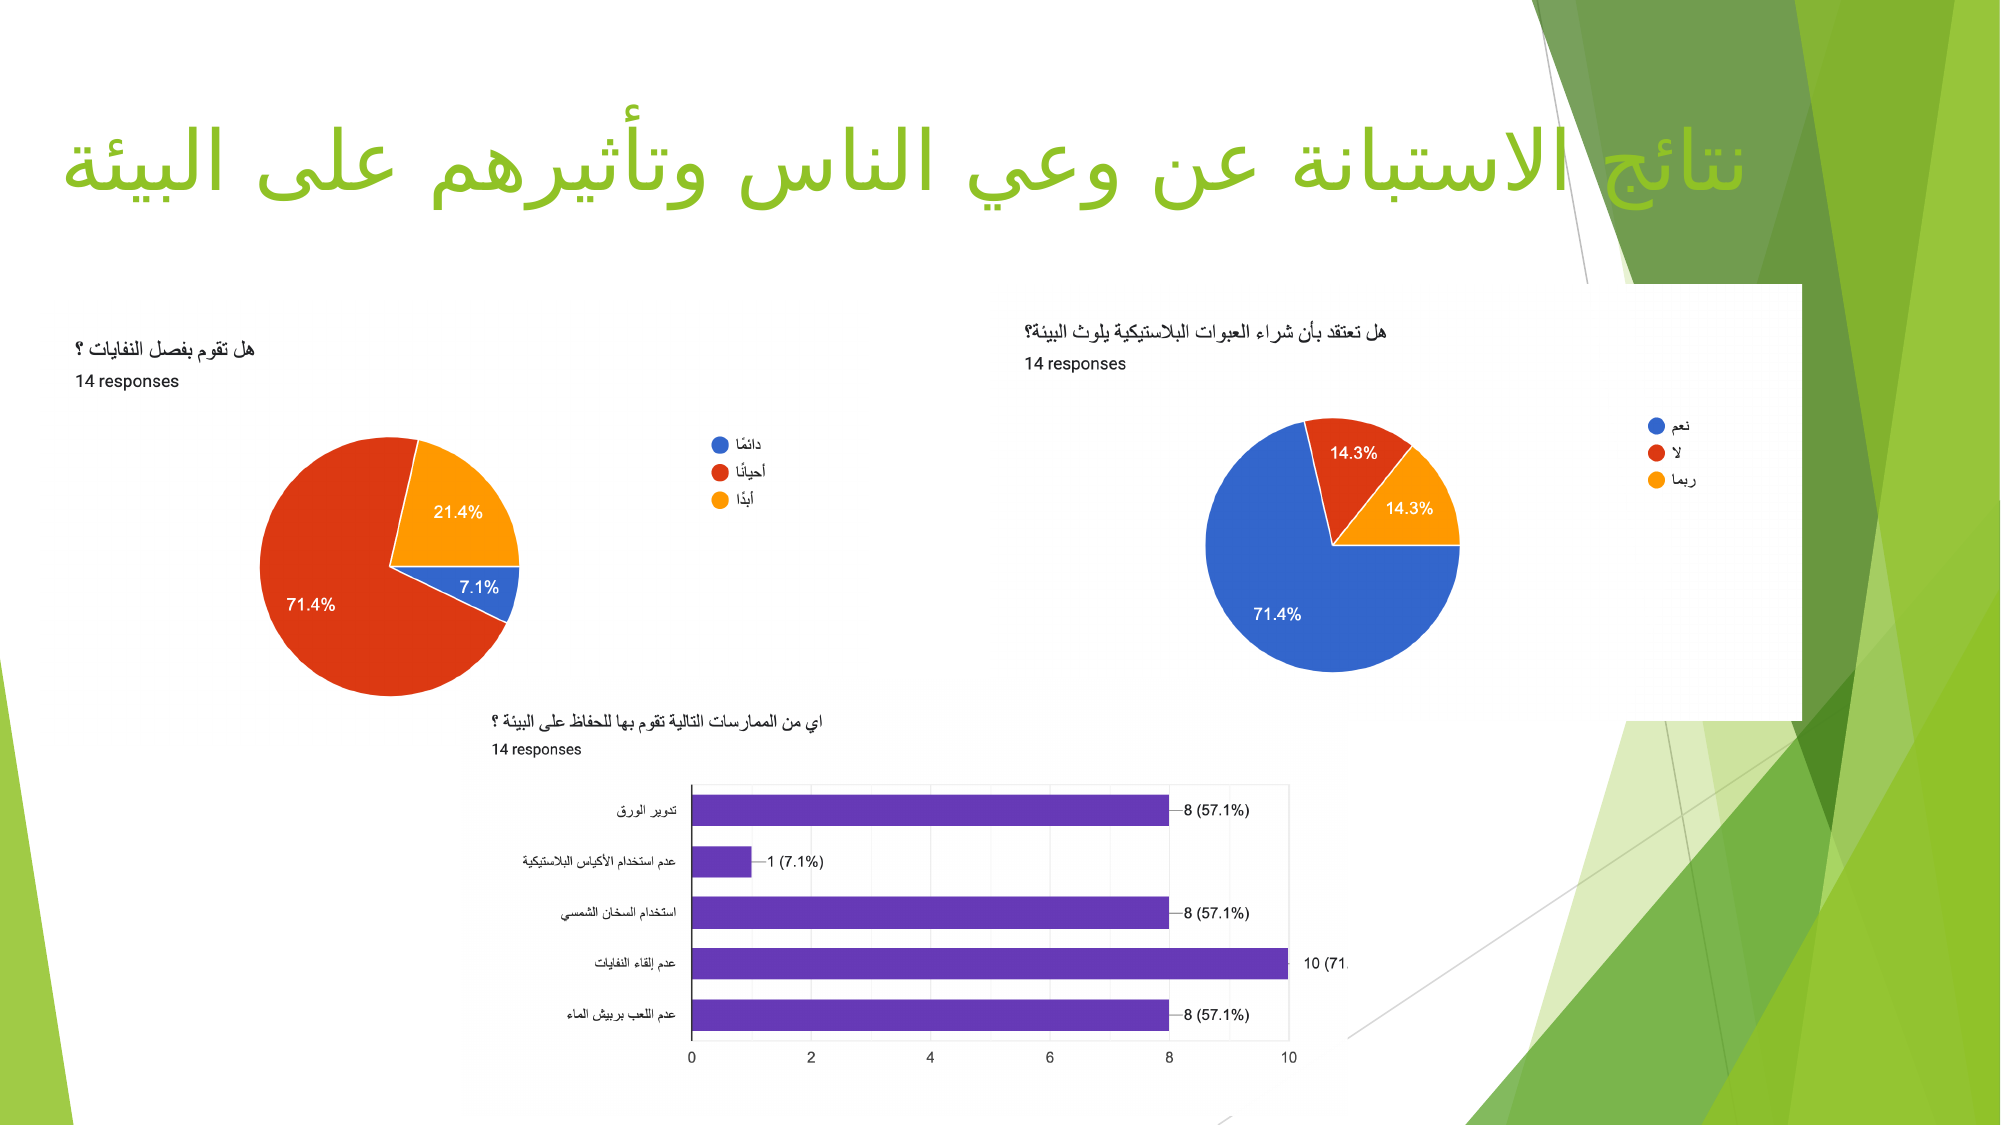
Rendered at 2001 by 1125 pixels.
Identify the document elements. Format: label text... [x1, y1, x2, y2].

picture [39, 284, 1803, 1117]
title نتائج الاستبانة عن وعي الناس وتأثيرهم على البيئة [8, 99, 1766, 317]
